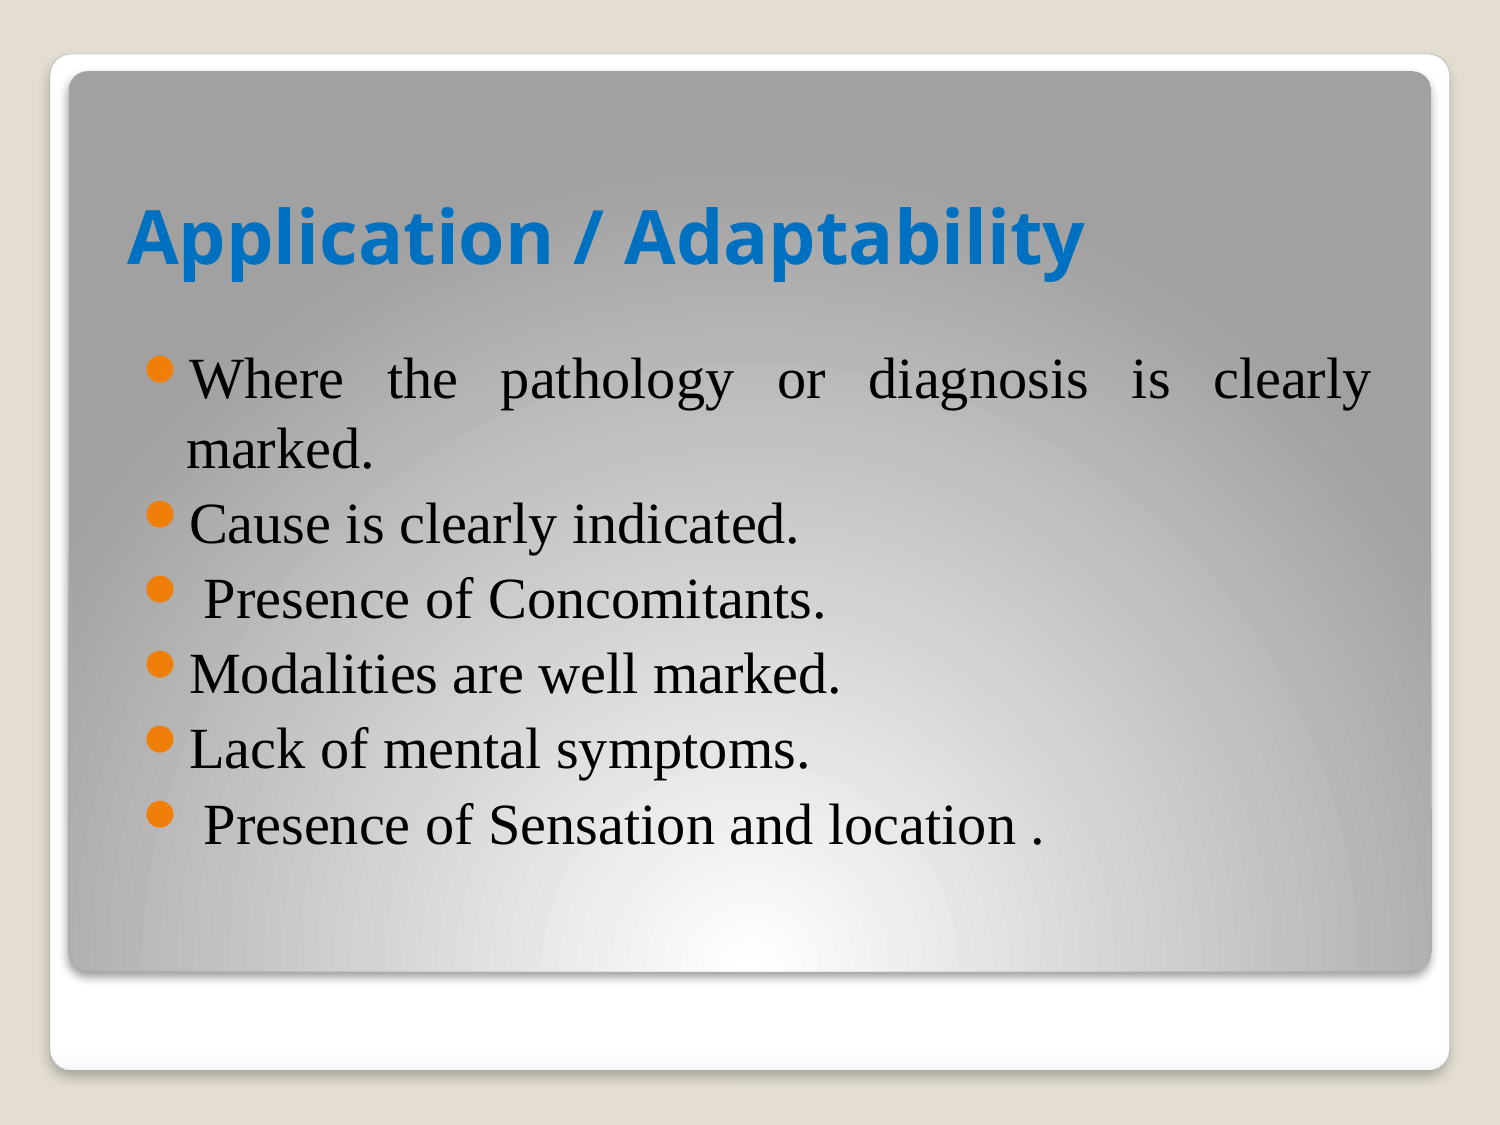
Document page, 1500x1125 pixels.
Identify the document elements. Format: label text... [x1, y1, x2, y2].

title Application / Adaptability [112, 99, 1388, 288]
list Where the pathology or diagnosis is clearly marked. Cause is clearly indicated. Presence of Concomitants. Modalities are well marked. Lack of mental symptoms. Presence of Sensation and location . [112, 324, 1388, 1000]
